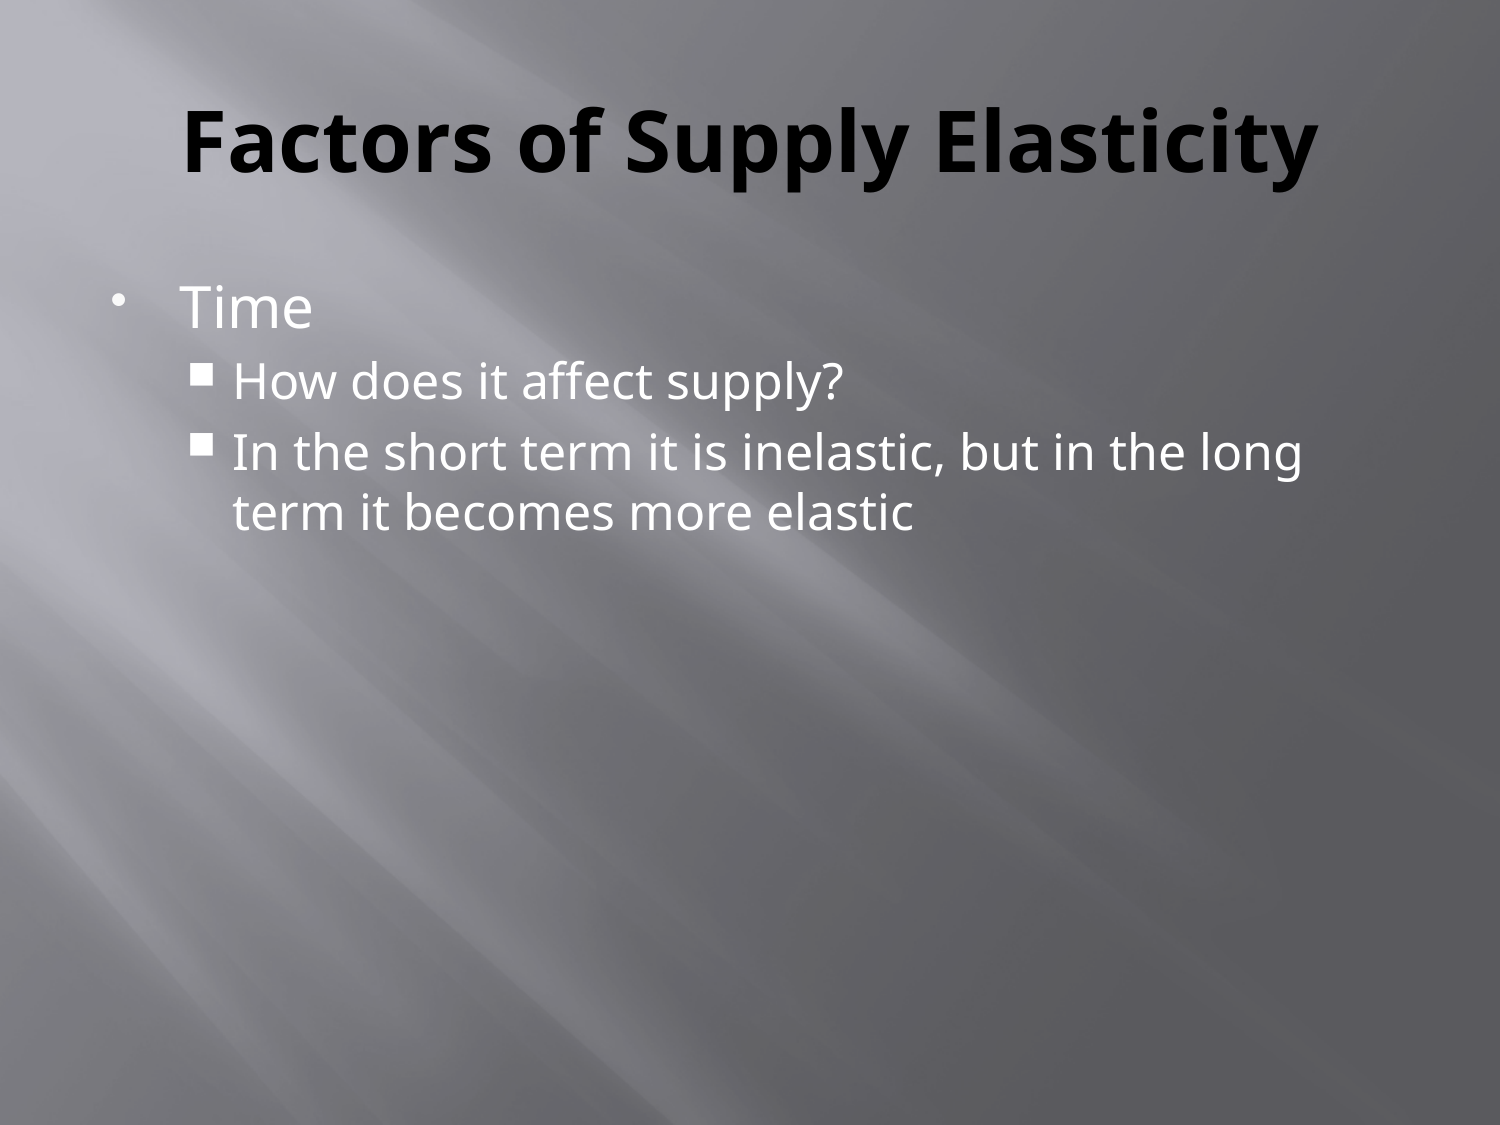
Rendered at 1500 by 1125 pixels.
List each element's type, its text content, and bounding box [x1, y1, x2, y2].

list Time How does it affect supply? In the short term it is inelastic, but in the long term it becomes more elastic [74, 262, 1426, 1036]
title Factors of Supply Elasticity [75, 45, 1425, 233]
